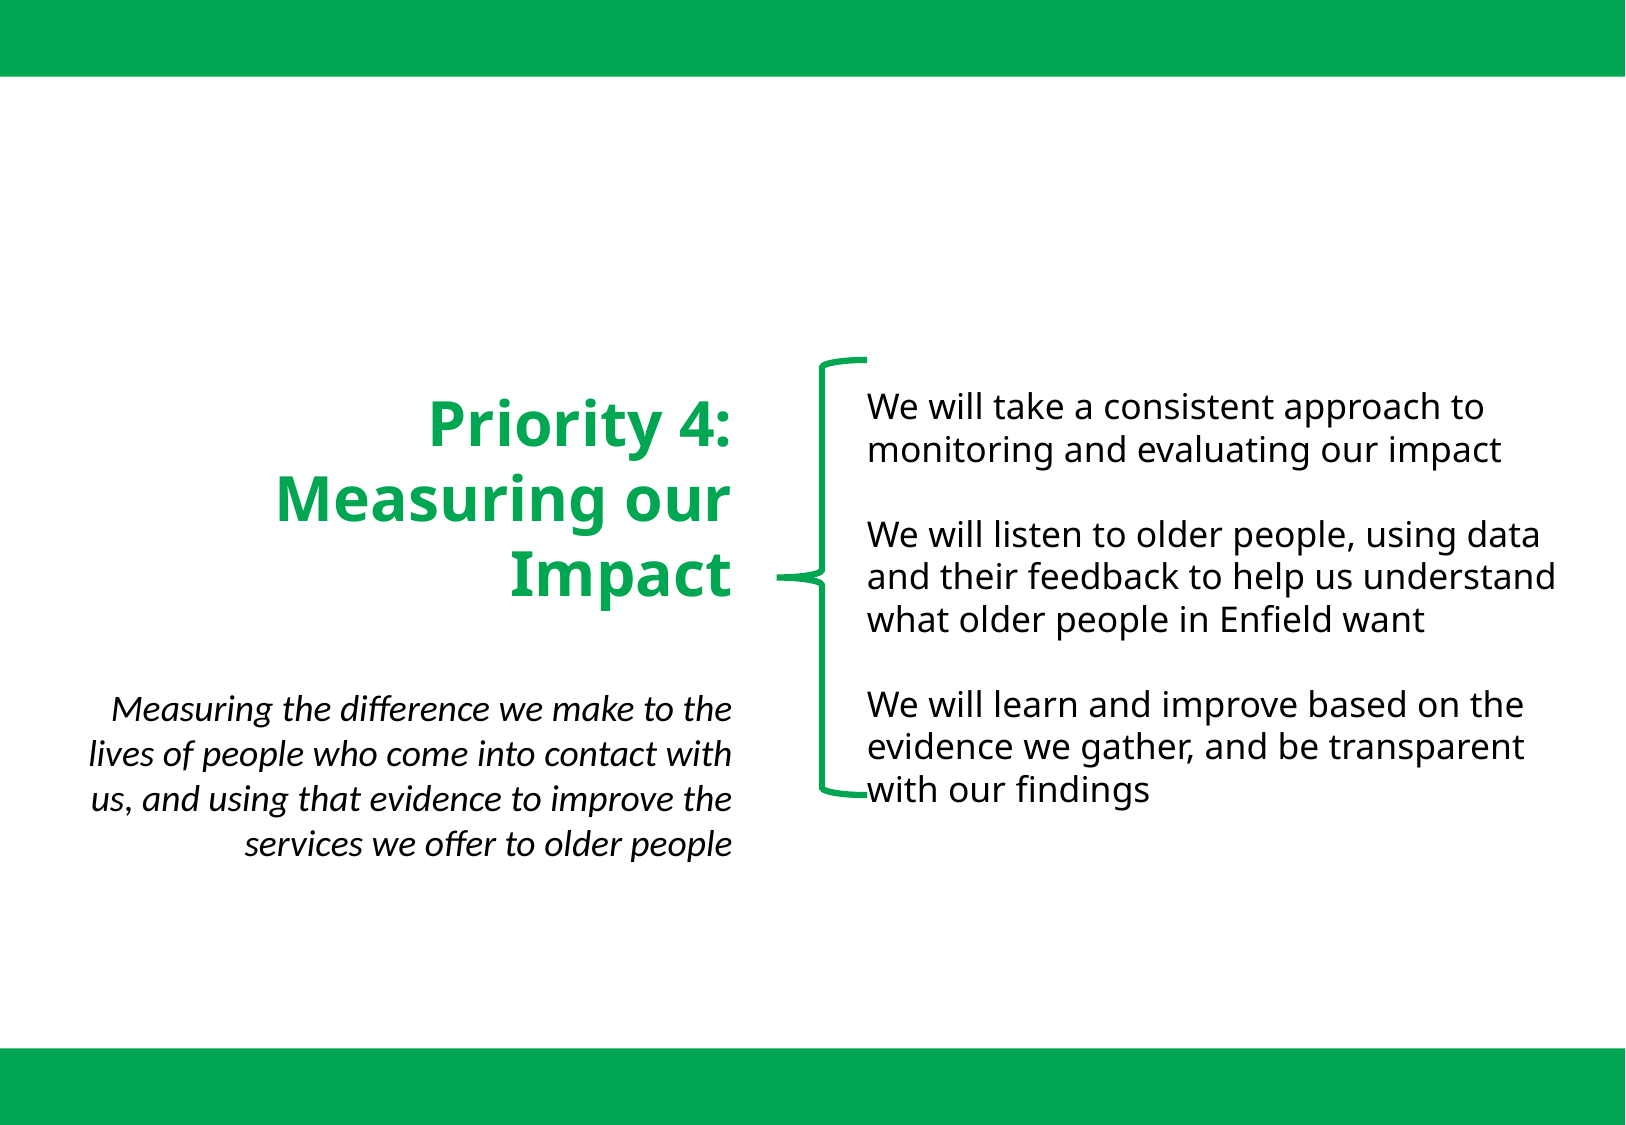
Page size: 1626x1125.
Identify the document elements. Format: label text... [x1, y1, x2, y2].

text_box [0, 0, 1625, 78]
text_box Priority 4: Measuring our Impact Measuring the difference we make to the lives of people who come into contact with us, and using that evidence to improve the services we offer to older people [30, 376, 748, 872]
text_box [776, 359, 868, 796]
text_box [0, 1047, 1625, 1125]
text_box We will take a consistent approach to monitoring and evaluating our impact We will listen to older people, using data and their feedback to help us understand what older people in Enfield want We will learn and improve based on the evidence we gather, and be transparent with our findings [852, 376, 1595, 817]
